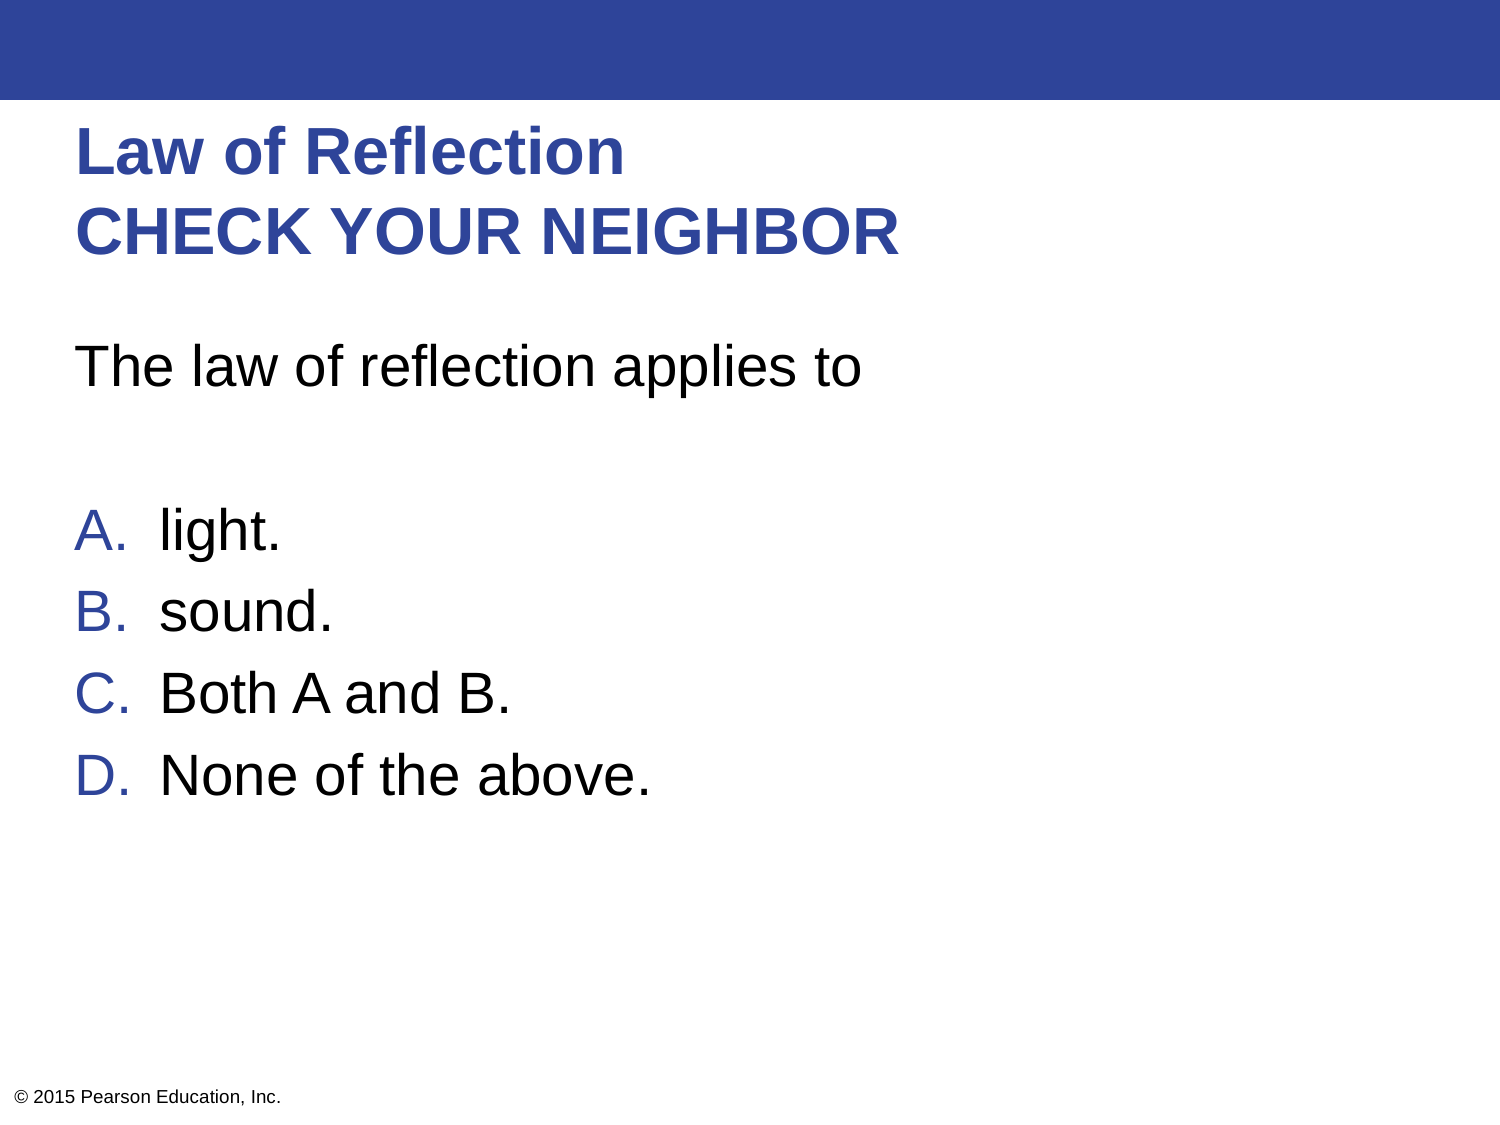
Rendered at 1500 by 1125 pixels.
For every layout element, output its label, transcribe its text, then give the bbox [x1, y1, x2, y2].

list The law of reflection applies to light. sound. Both A and B. None of the above. [59, 321, 1410, 1085]
footer © 2015 Pearson Education, Inc. [14, 1084, 900, 1115]
title Law of Reflection CHECK YOUR NEIGHBOR [0, 100, 1500, 278]
